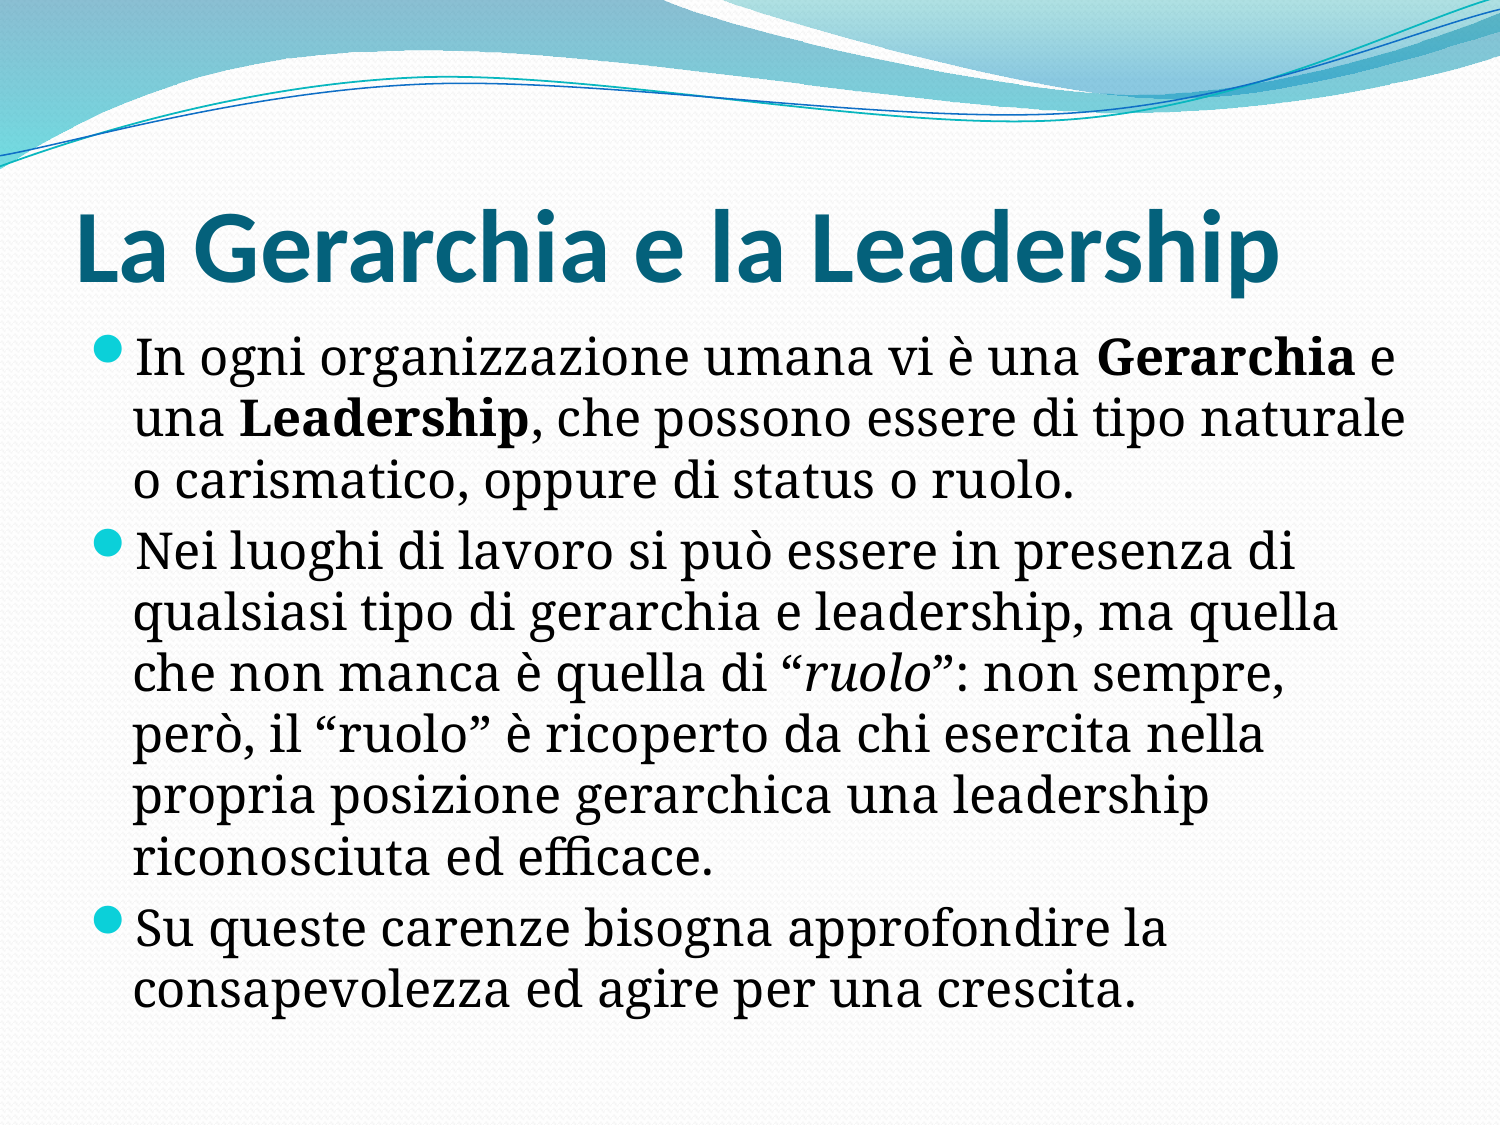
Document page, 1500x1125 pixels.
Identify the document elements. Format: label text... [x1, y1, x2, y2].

list In ogni organizzazione umana vi è una Gerarchia e una Leadership, che possono essere di tipo naturale o carismatico, oppure di status o ruolo. Nei luoghi di lavoro si può essere in presenza di qualsiasi tipo di gerarchia e leadership, ma quella che non manca è quella di “ruolo”: non sempre, però, il “ruolo” è ricoperto da chi esercita nella propria posizione gerarchica una leadership riconosciuta ed efficace. Su queste carenze bisogna approfondire la consapevolezza ed agire per una crescita. [75, 317, 1425, 1038]
title La Gerarchia e la Leadership [75, 115, 1425, 303]
